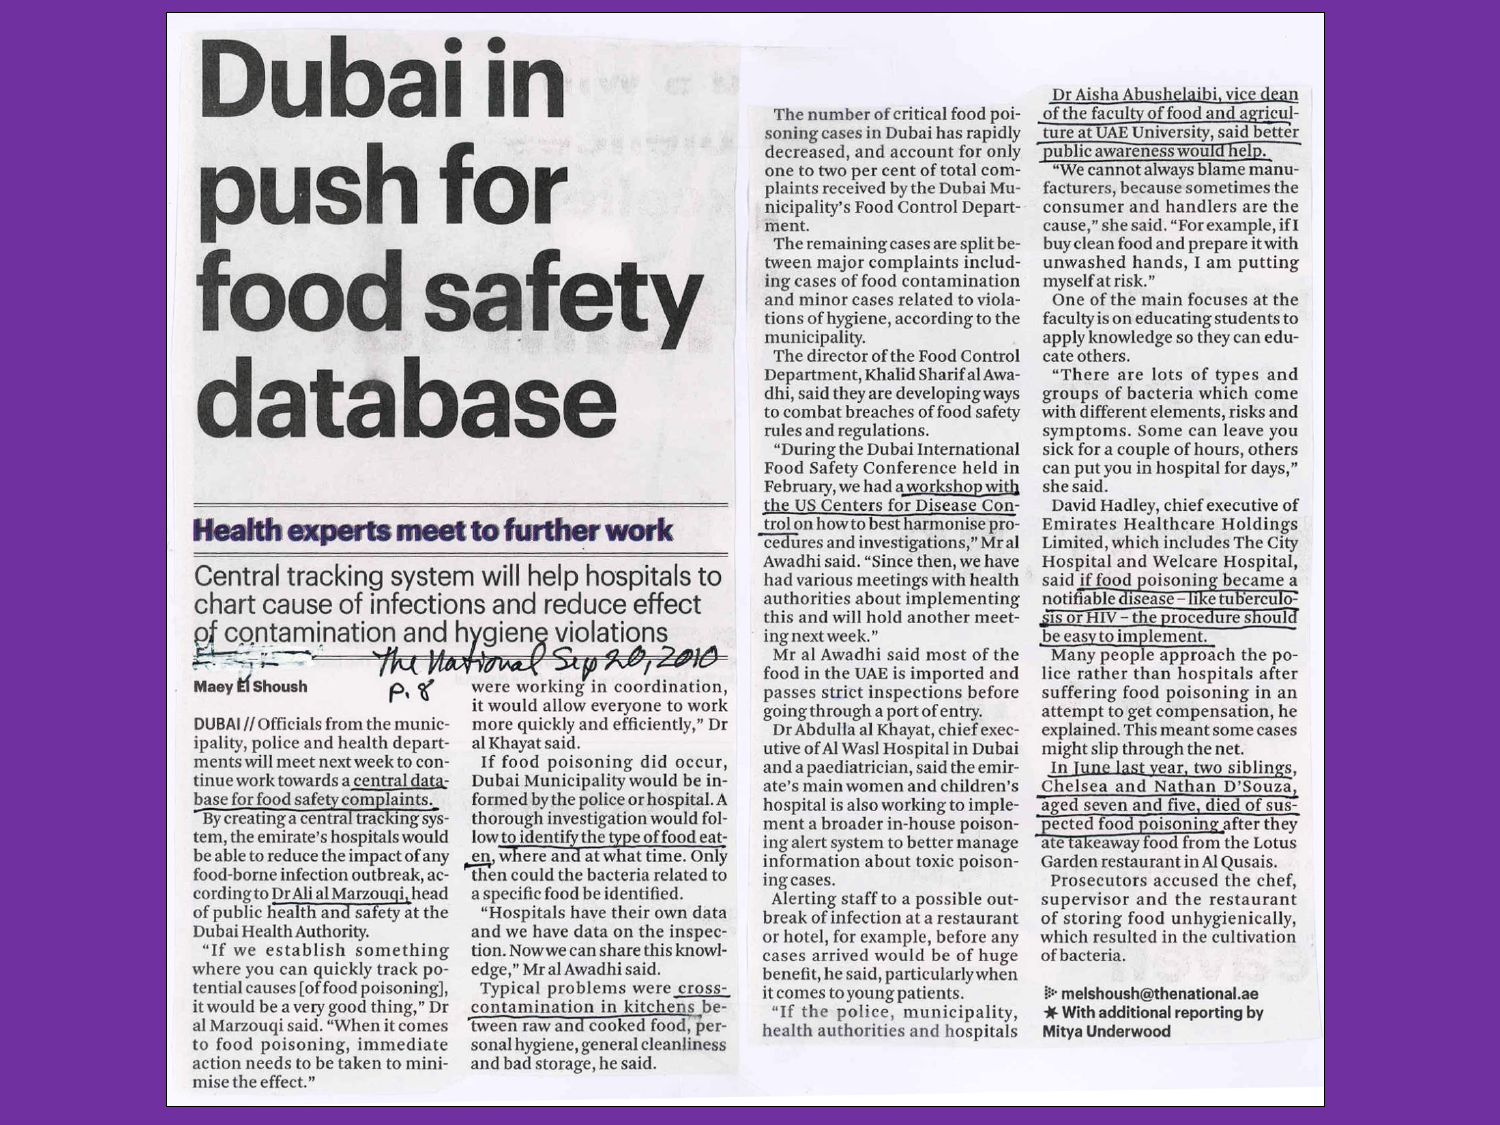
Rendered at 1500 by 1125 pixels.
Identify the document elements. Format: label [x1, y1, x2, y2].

picture [166, 12, 1326, 1107]
